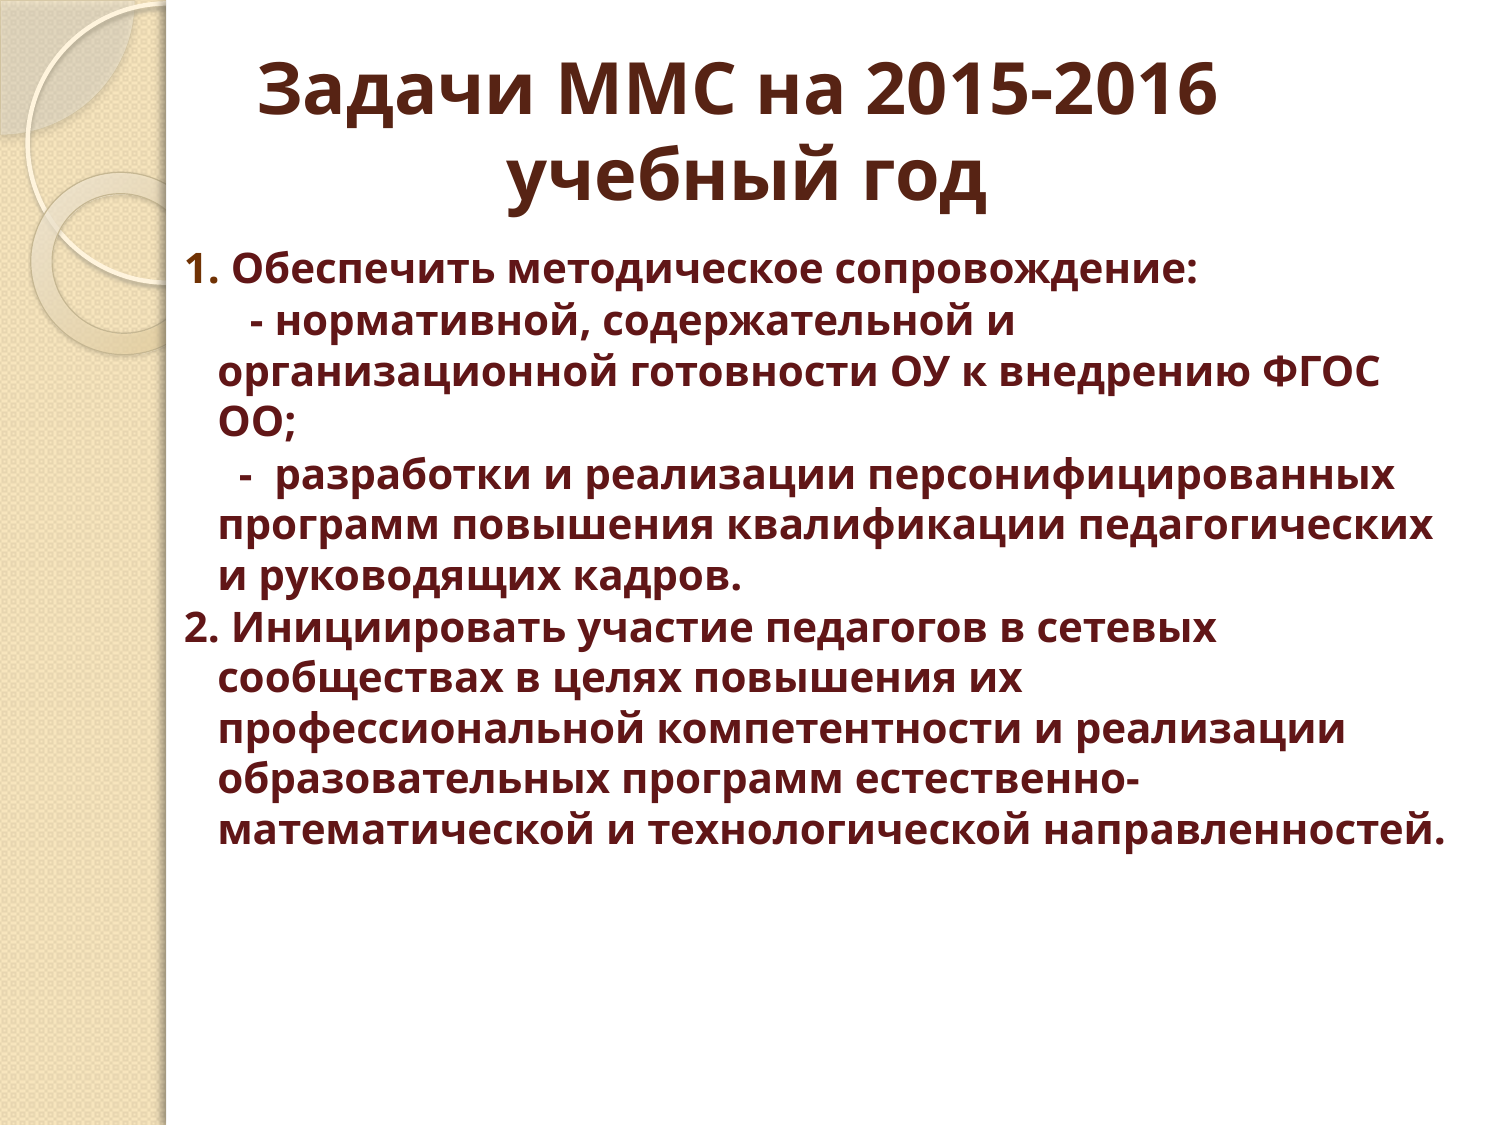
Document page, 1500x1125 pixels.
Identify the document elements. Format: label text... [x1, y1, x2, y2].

list 1. Обеспечить методическое сопровождение: - нормативной, содержательной и организационной готовности ОУ к внедрению ФГОС ОО; - разработки и реализации персонифицированных программ повышения квалификации педагогических и руководящих кадров. 2. Инициировать участие педагогов в сетевых сообществах в целях повышения их профессиональной компетентности и реализации образовательных программ естественно-математической и технологической направленностей. [159, 222, 1471, 1102]
title Задачи ММС на 2015-2016 учебный год [46, 35, 1447, 223]
